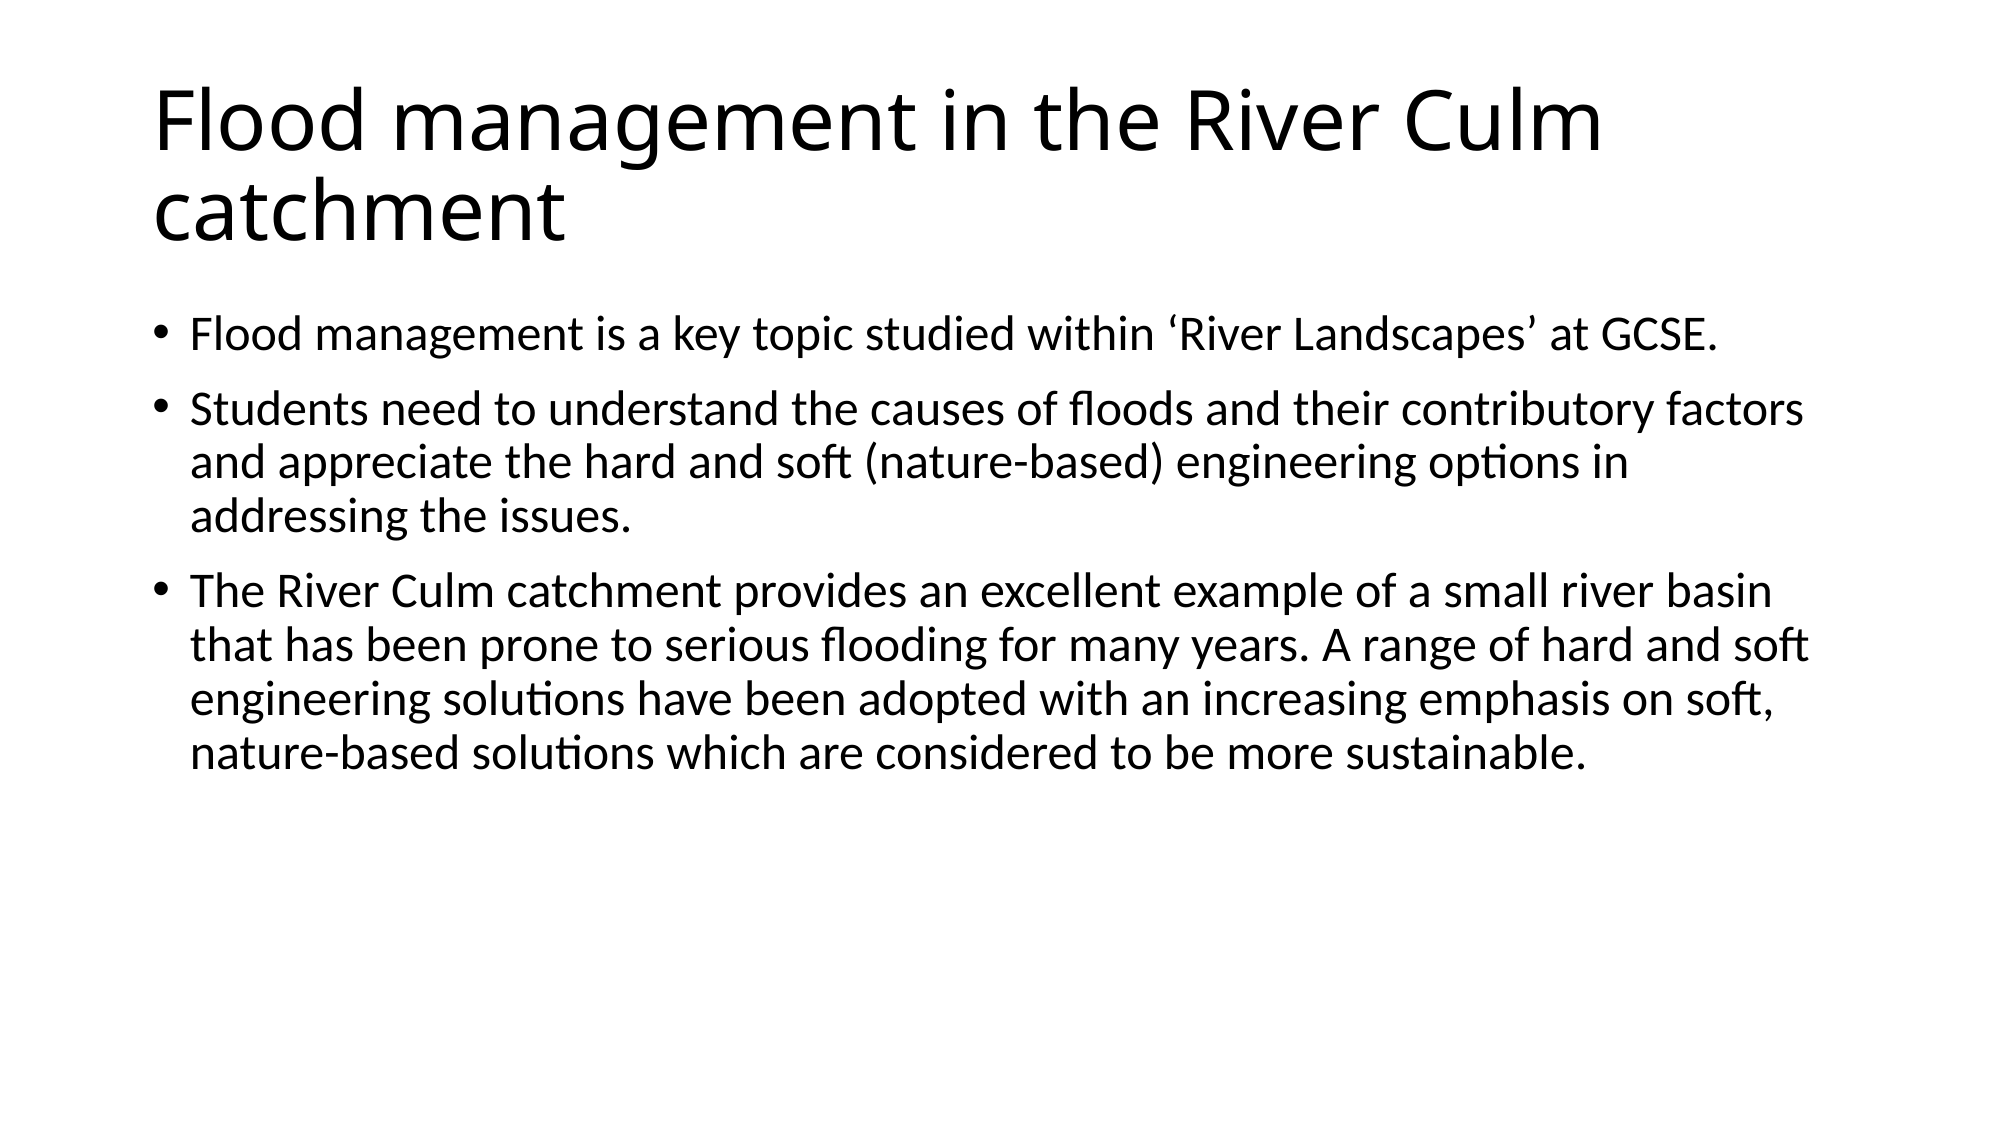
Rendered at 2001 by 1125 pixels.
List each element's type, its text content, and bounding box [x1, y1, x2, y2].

list Flood management is a key topic studied within ‘River Landscapes’ at GCSE. Students need to understand the causes of floods and their contributory factors and appreciate the hard and soft (nature-based) engineering options in addressing the issues. The River Culm catchment provides an excellent example of a small river basin that has been prone to serious flooding for many years. A range of hard and soft engineering solutions have been adopted with an increasing emphasis on soft, nature-based solutions which are considered to be more sustainable. [137, 299, 1863, 1014]
title Flood management in the River Culm catchment [137, 59, 1863, 278]
